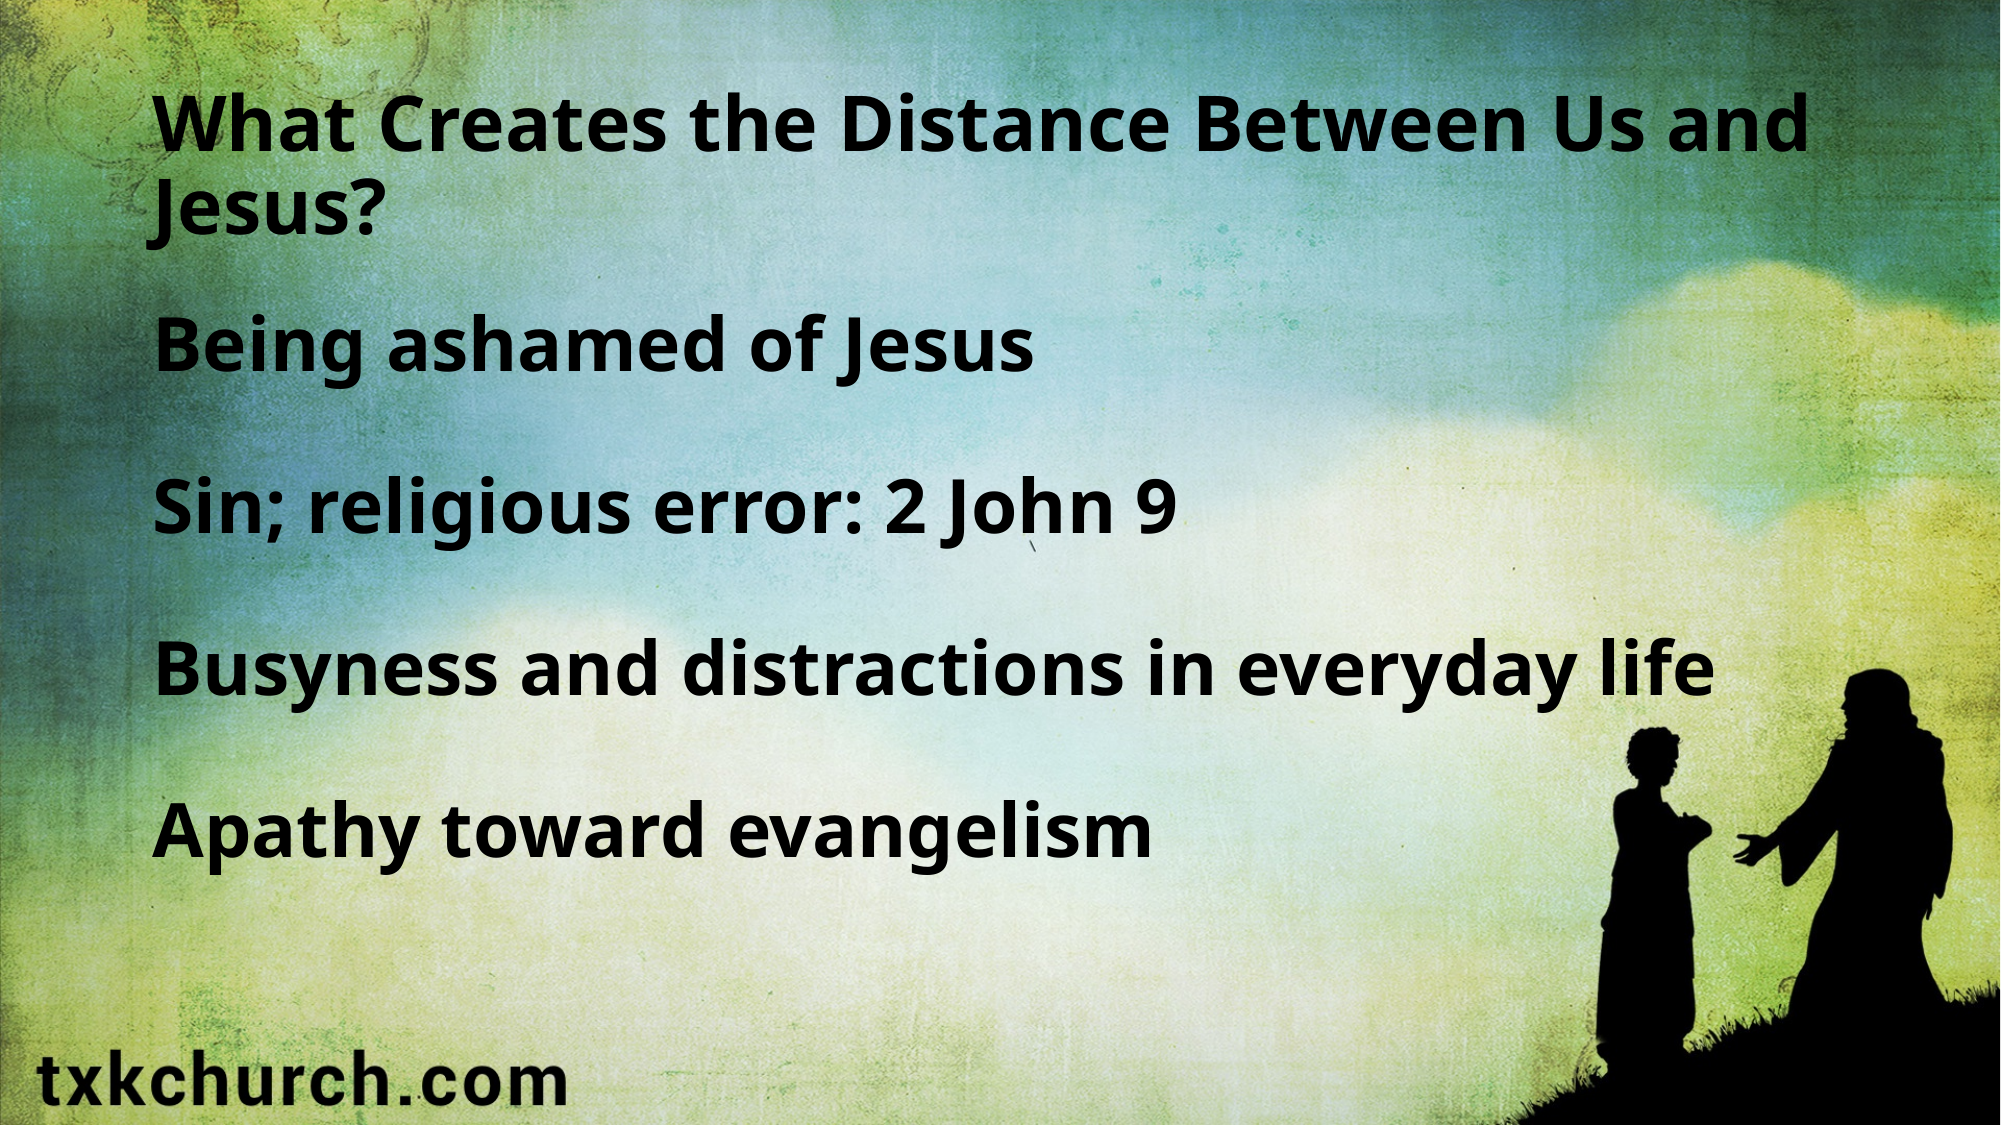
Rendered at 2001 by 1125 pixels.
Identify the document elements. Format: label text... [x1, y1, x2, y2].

picture [0, 0, 2001, 1125]
title What Creates the Distance Between Us and Jesus? [137, 59, 1863, 278]
list Being ashamed of Jesus Sin; religious error: 2 John 9 Busyness and distractions in everyday life Apathy toward evangelism [137, 299, 1863, 1014]
